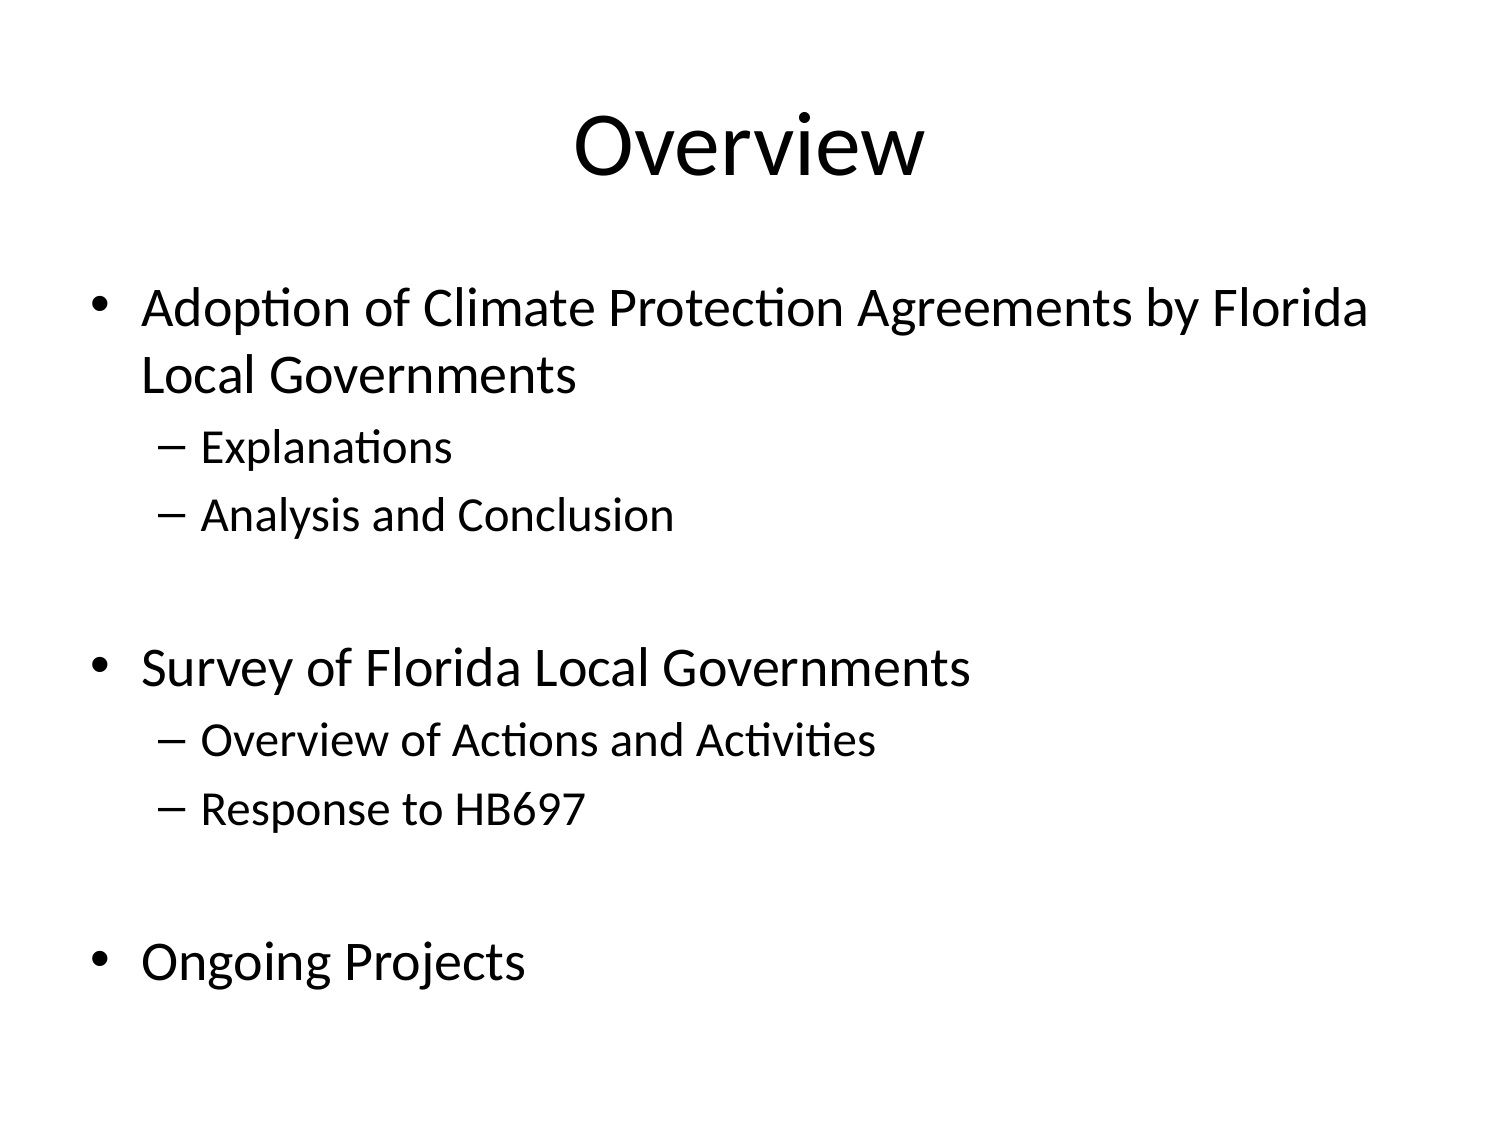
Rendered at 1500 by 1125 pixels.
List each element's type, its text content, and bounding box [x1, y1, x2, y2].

list Adoption of Climate Protection Agreements by Florida Local Governments Explanations Analysis and Conclusion Survey of Florida Local Governments Overview of Actions and Activities Response to HB697 Ongoing Projects [75, 262, 1425, 1005]
title Overview [75, 45, 1425, 233]
